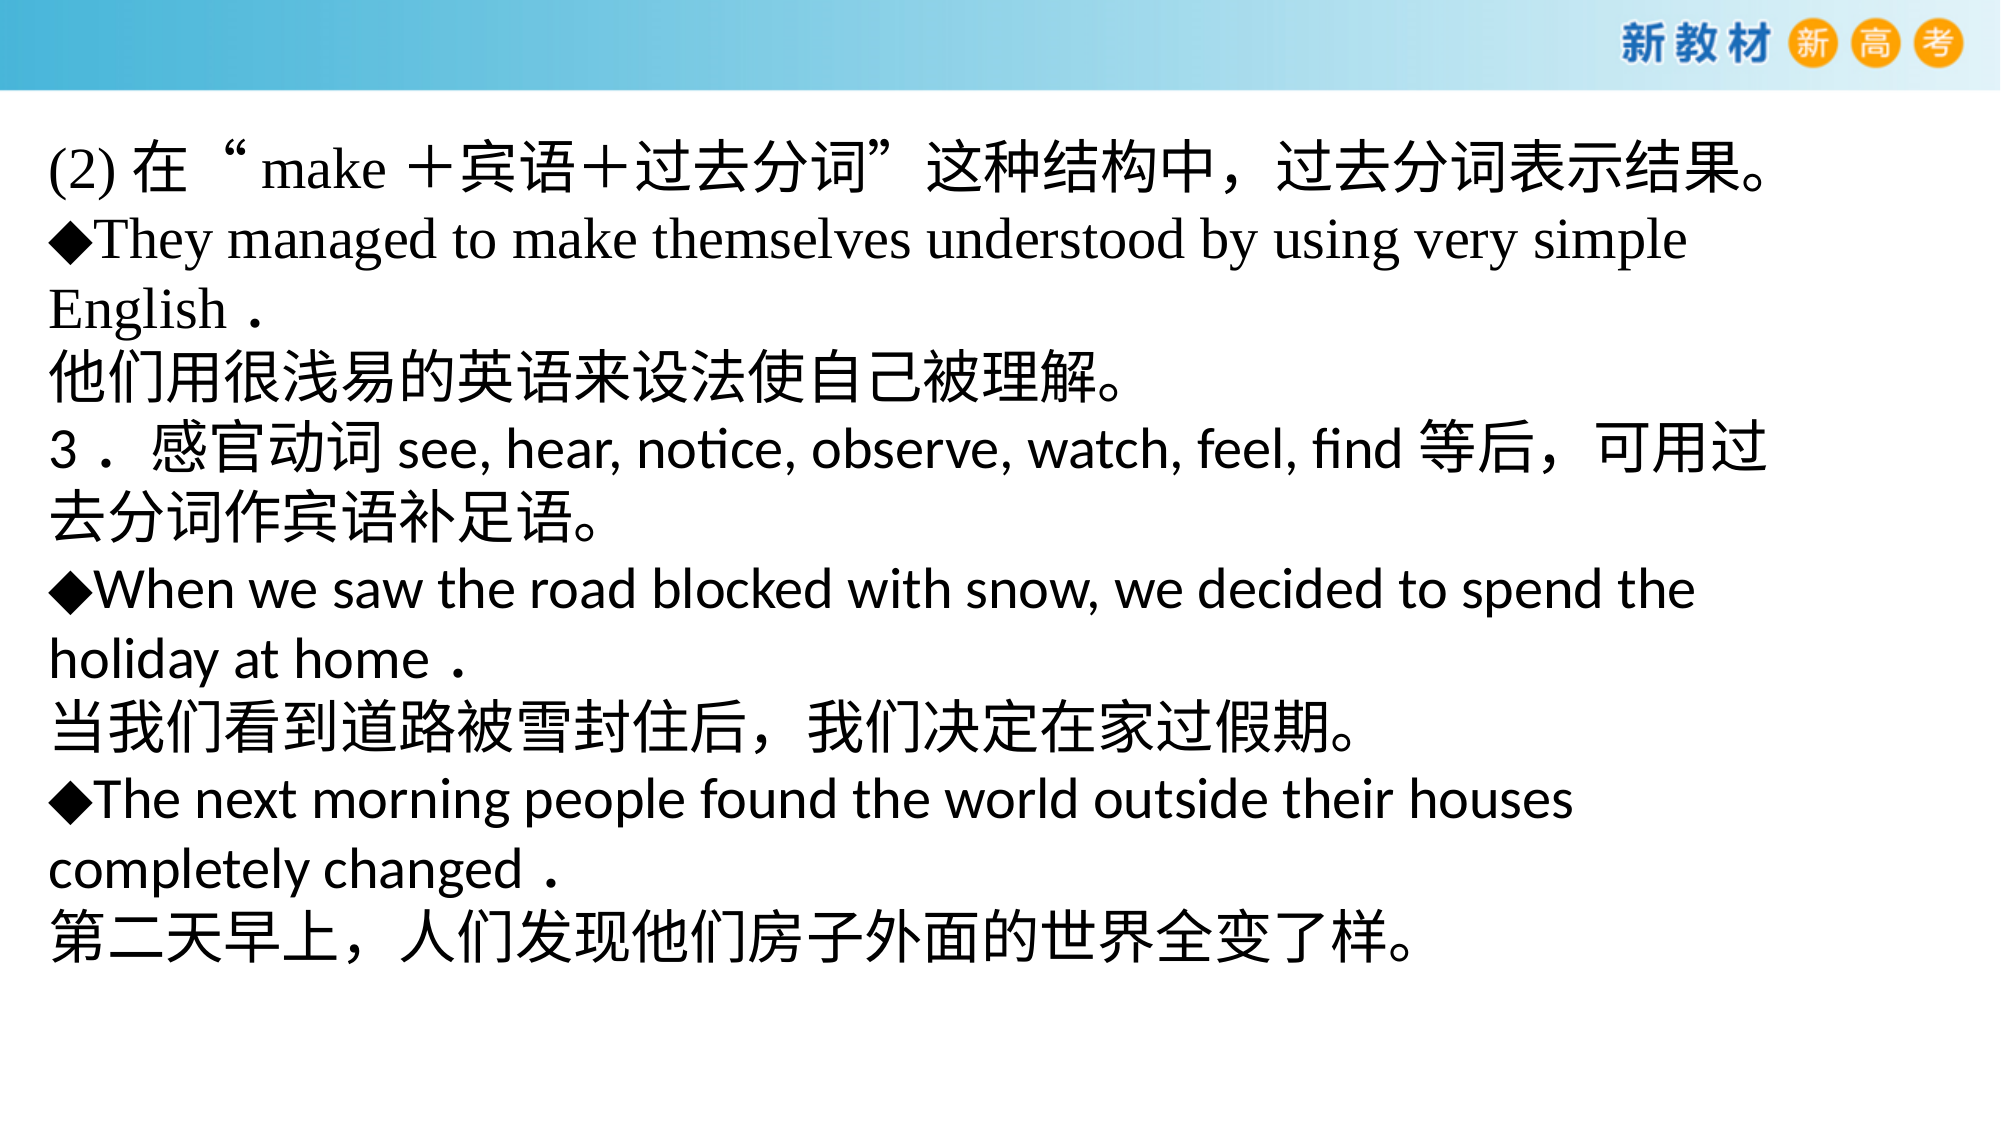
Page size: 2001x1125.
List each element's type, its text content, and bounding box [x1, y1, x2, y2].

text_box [46, 318, 1954, 806]
picture [0, 0, 2001, 1125]
text_box (2)在“make＋宾语＋过去分词”这种结构中，过去分词表示结果。 ◆They managed to make themselves understood by using very simple English． 他们用很浅易的英语来设法使自己被理解。 3．感官动词see, hear, notice, observe, watch, feel, find等后，可用过去分词作宾语补足语。 ◆When we saw the road blocked with snow, we decided to spend the holiday at home． 当我们看到道路被雪封住后，我们决定在家过假期。 ◆The next morning people found the world outside their houses completely changed． 第二天早上，人们发现他们房子外面的世界全变了样。 [33, 123, 1832, 1023]
